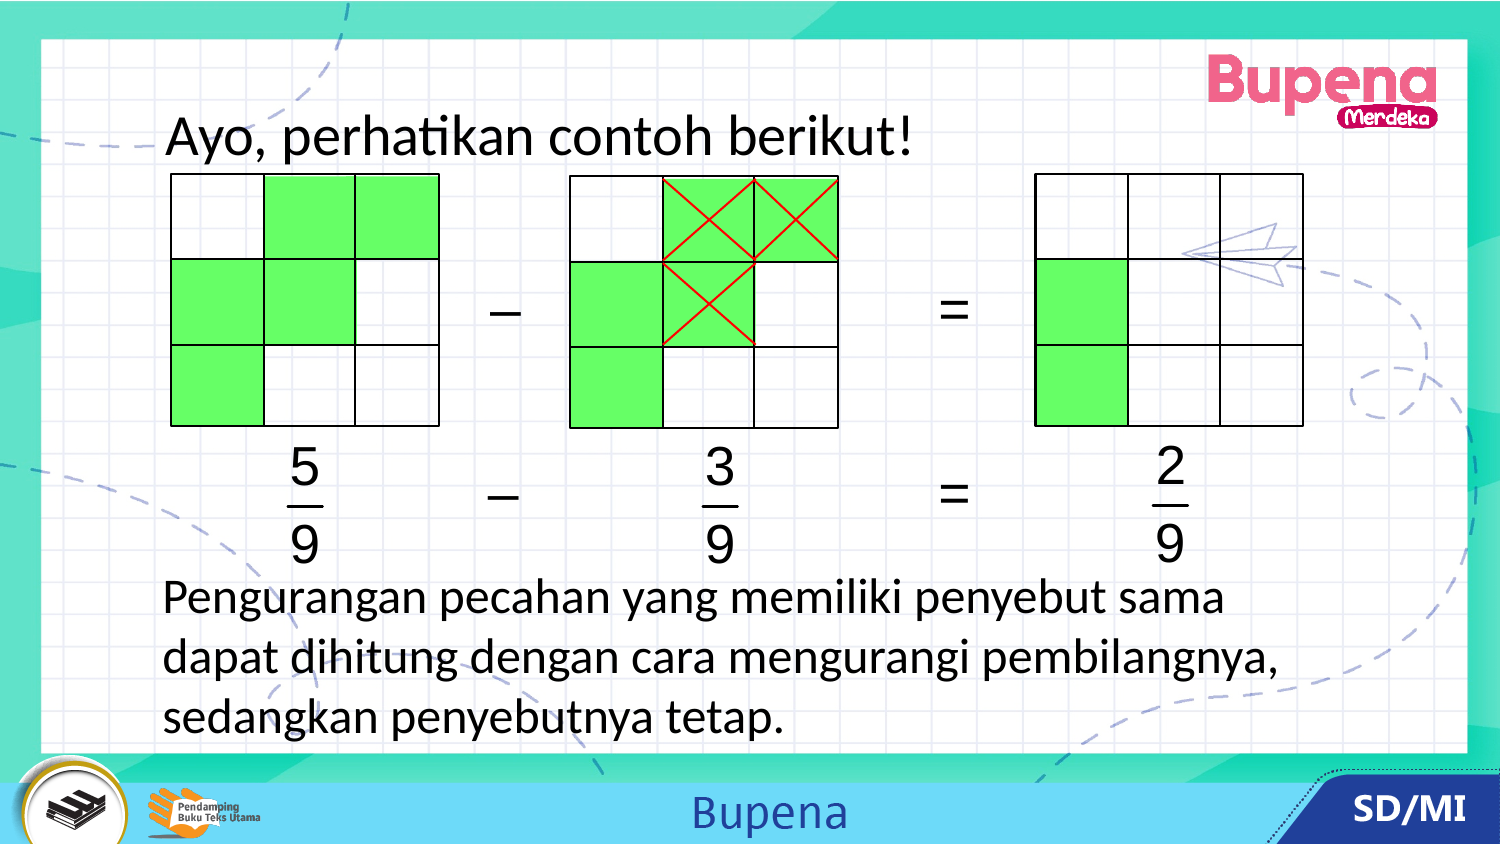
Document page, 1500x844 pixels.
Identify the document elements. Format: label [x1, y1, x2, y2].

text_box [1143, 431, 1200, 575]
text_box [693, 432, 749, 576]
picture [0, 0, 1500, 844]
text_box [278, 437, 334, 576]
text_box [170, 173, 1304, 429]
